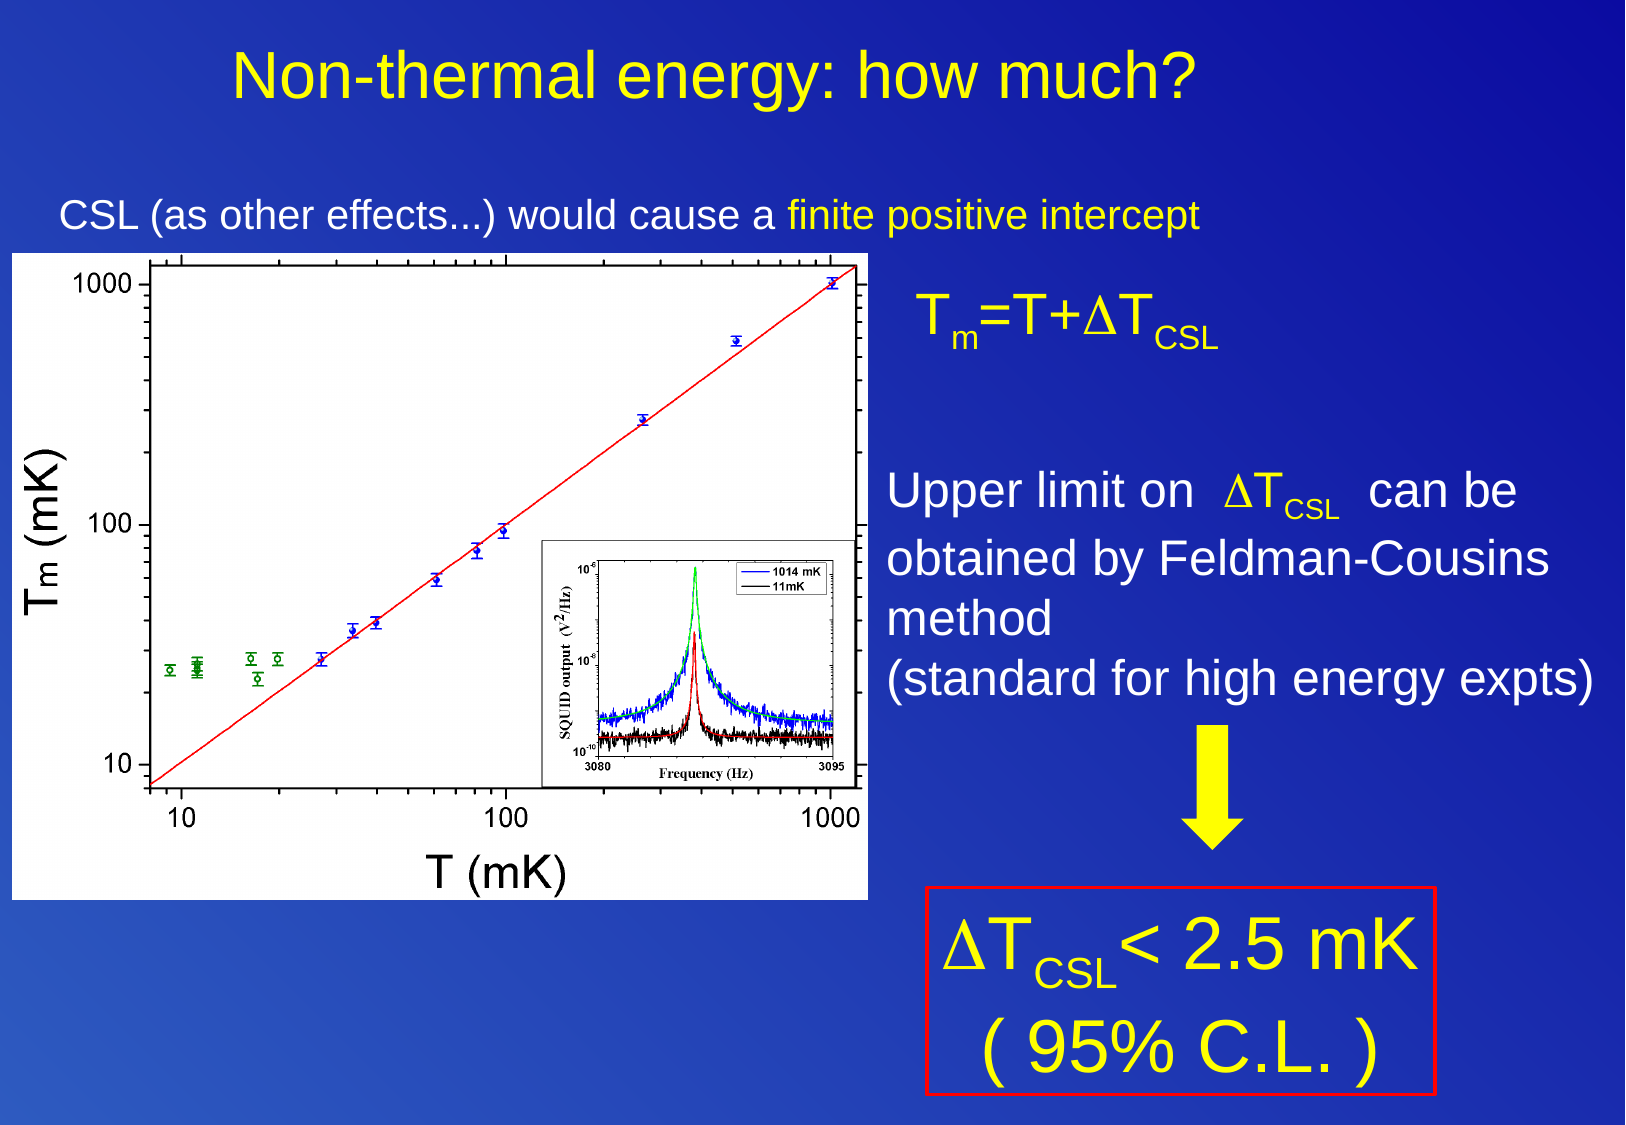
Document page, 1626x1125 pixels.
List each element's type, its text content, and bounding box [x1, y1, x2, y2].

text_box [1178, 722, 1246, 853]
text_box Non-thermal energy: how much? [216, 24, 1213, 120]
text_box DTCSL< 2.5 mK ( 95% C.L. ) [926, 887, 1435, 1095]
text_box Tm=T+DTCSL [900, 269, 1235, 444]
text_box Upper limit on DTCSL can be obtained by Feldman-Cousins method (standard for high energy expts) [873, 449, 1622, 833]
picture [12, 253, 869, 901]
text_box CSL (as other effects...) would cause a finite positive intercept [43, 180, 1216, 246]
